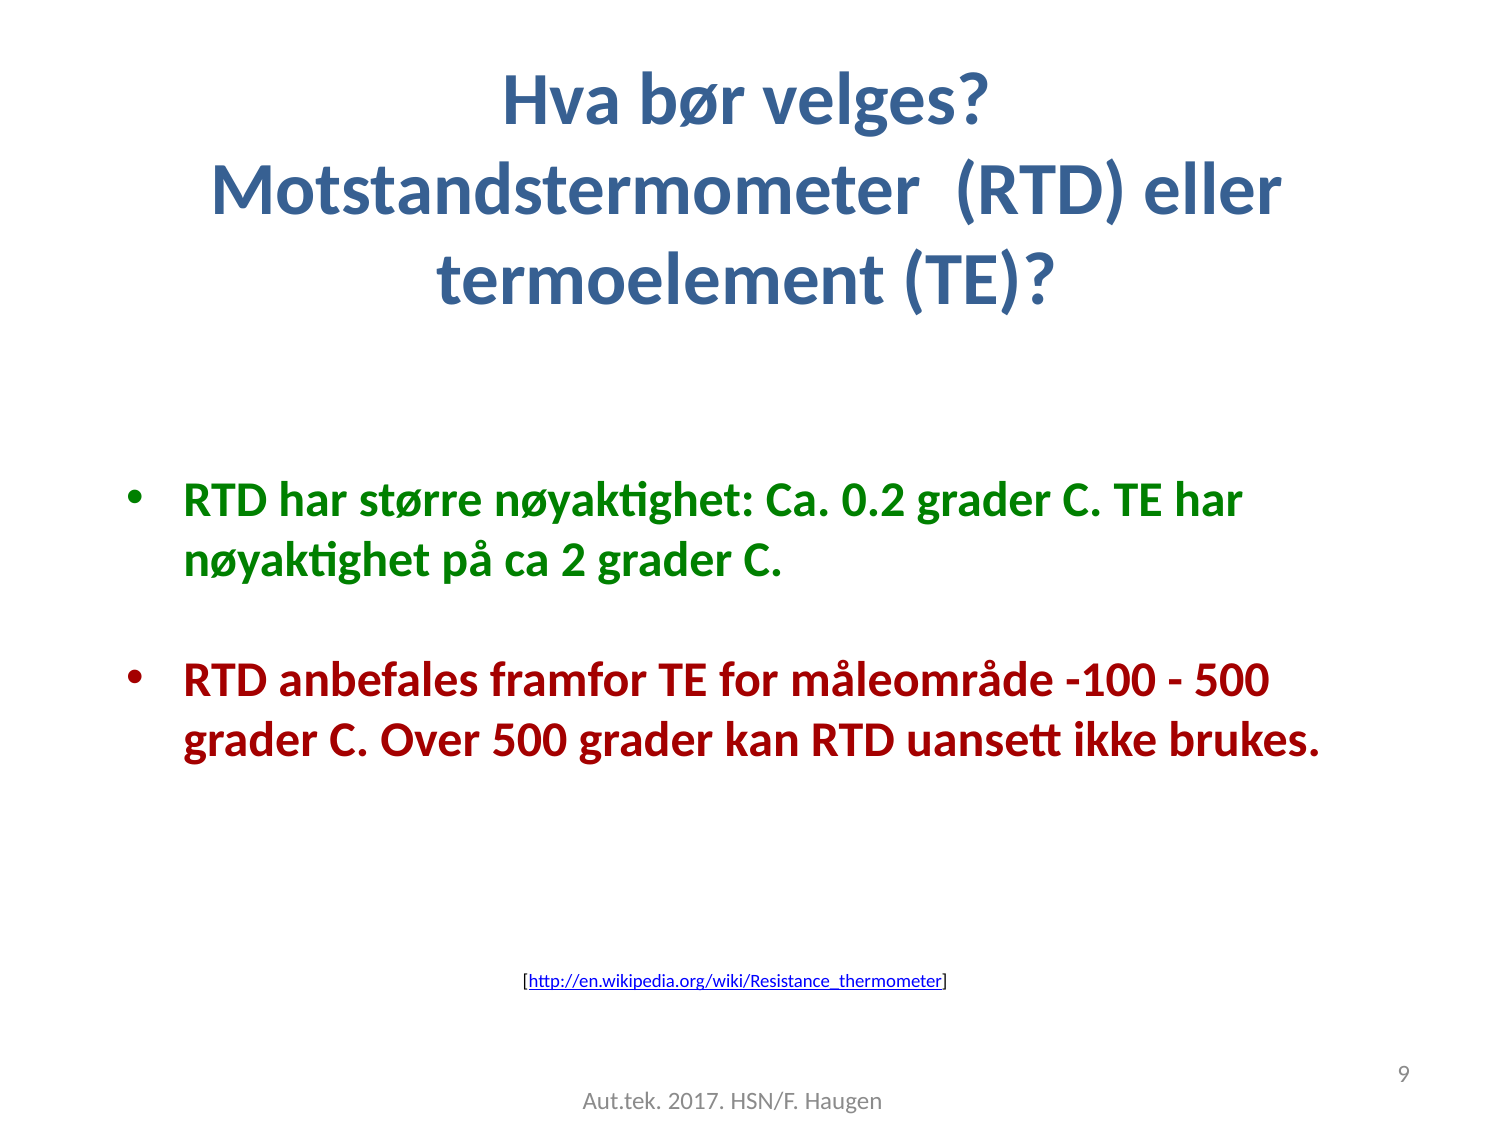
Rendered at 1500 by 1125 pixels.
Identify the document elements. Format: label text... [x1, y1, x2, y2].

text_box [http://en.wikipedia.org/wiki/Resistance_thermometer] [507, 961, 963, 999]
text_box RTD har større nøyaktighet: Ca. 0.2 grader C. TE har nøyaktighet på ca 2 grader C. RTD anbefales framfor TE for måleområde -100 - 500 grader C. Over 500 grader kan RTD uansett ikke brukes. [112, 408, 1376, 834]
title Hva bør velges? Motstandstermometer (RTD) eller termoelement (TE)? [11, 125, 1483, 244]
footer Aut.tek. 2017. HSN/F. Haugen [442, 1069, 1023, 1125]
slide_number 9 [1074, 1042, 1425, 1103]
